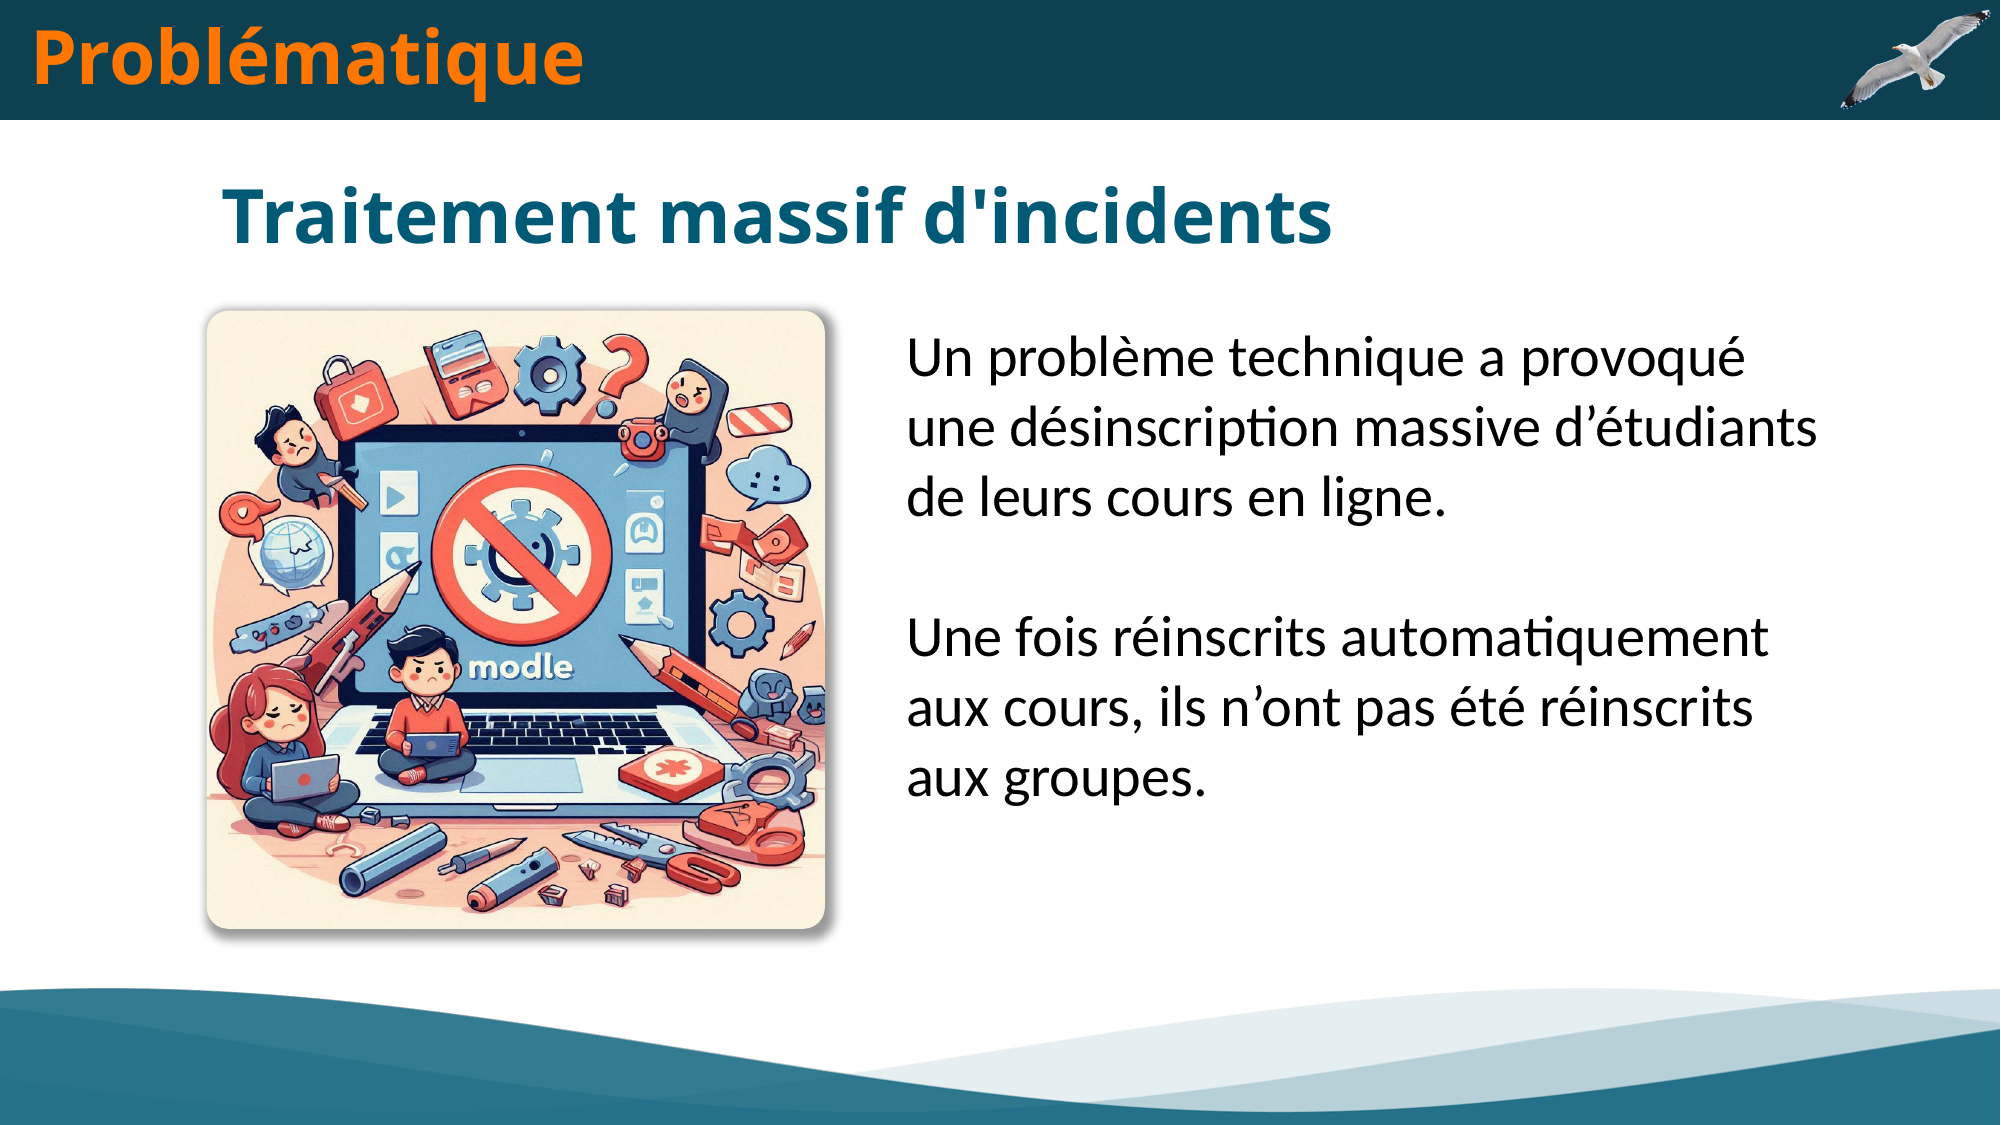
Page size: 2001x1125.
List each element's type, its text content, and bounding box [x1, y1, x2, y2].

text_box Un problème technique a provoqué une désinscription massive d’étudiants de leurs cours en ligne. Une fois réinscrits automatiquement aux cours, ils n’ont pas été réinscrits aux groupes. [891, 310, 1853, 982]
text_box Problématique [15, 12, 606, 109]
picture [0, 974, 2000, 1125]
picture [206, 310, 825, 929]
text_box Traitement massif d'incidents [206, 171, 1763, 297]
picture [1820, 0, 2000, 120]
